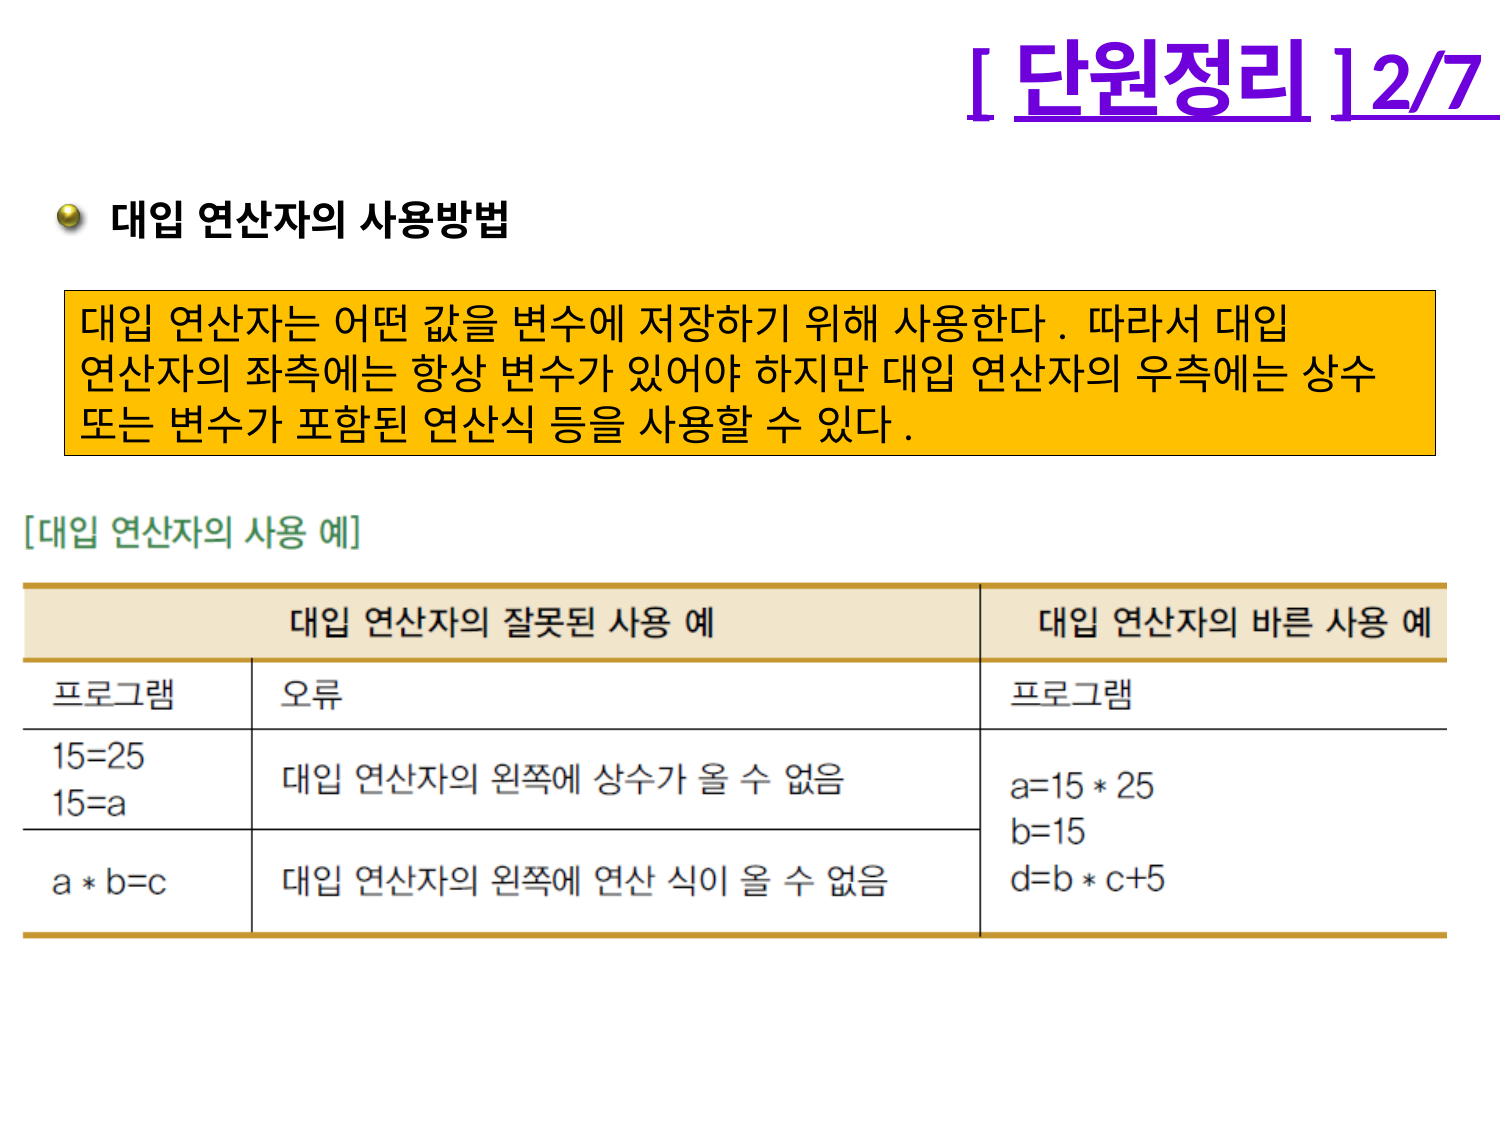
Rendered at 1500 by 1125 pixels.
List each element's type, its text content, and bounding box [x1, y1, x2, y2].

picture [53, 201, 89, 237]
list 대입 연산자의 사용방법 [53, 184, 1424, 244]
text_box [16, 290, 1448, 948]
title [단원정리] 2/7 [0, 37, 1500, 161]
